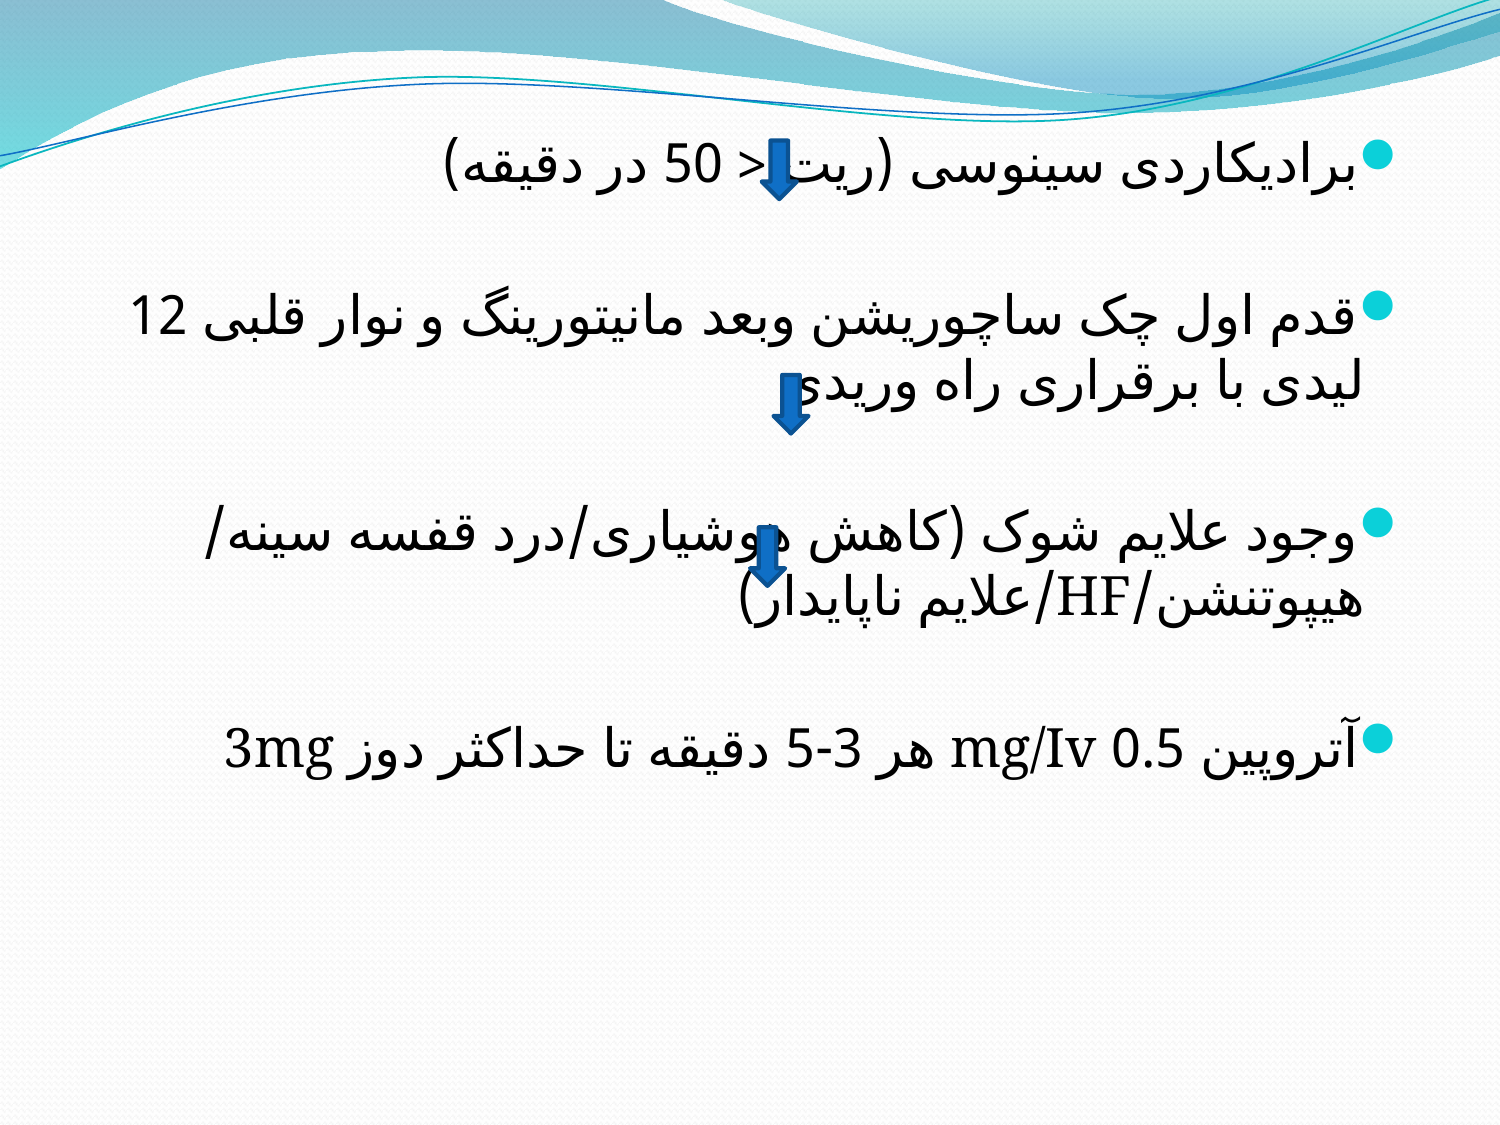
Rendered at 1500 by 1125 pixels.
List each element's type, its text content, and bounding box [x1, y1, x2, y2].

text_box [771, 372, 811, 436]
text_box [748, 525, 788, 588]
list برادیکاردی سینوسی (ریت < 50 در دقیقه) قدم اول چک ساچوریشن وبعد مانیتورینگ و نوار قلبی 12 لیدی با برقراری راه وریدی وجود علایم شوک (کاهش هوشیاری/درد قفسه سینه/ هیپوتنشن/HF/علایم ناپایدار) آتروپین 0.5 mg/Iv هر 3-5 دقیقه تا حداکثر دوز 3mg [75, 45, 1425, 1006]
text_box [759, 138, 799, 202]
